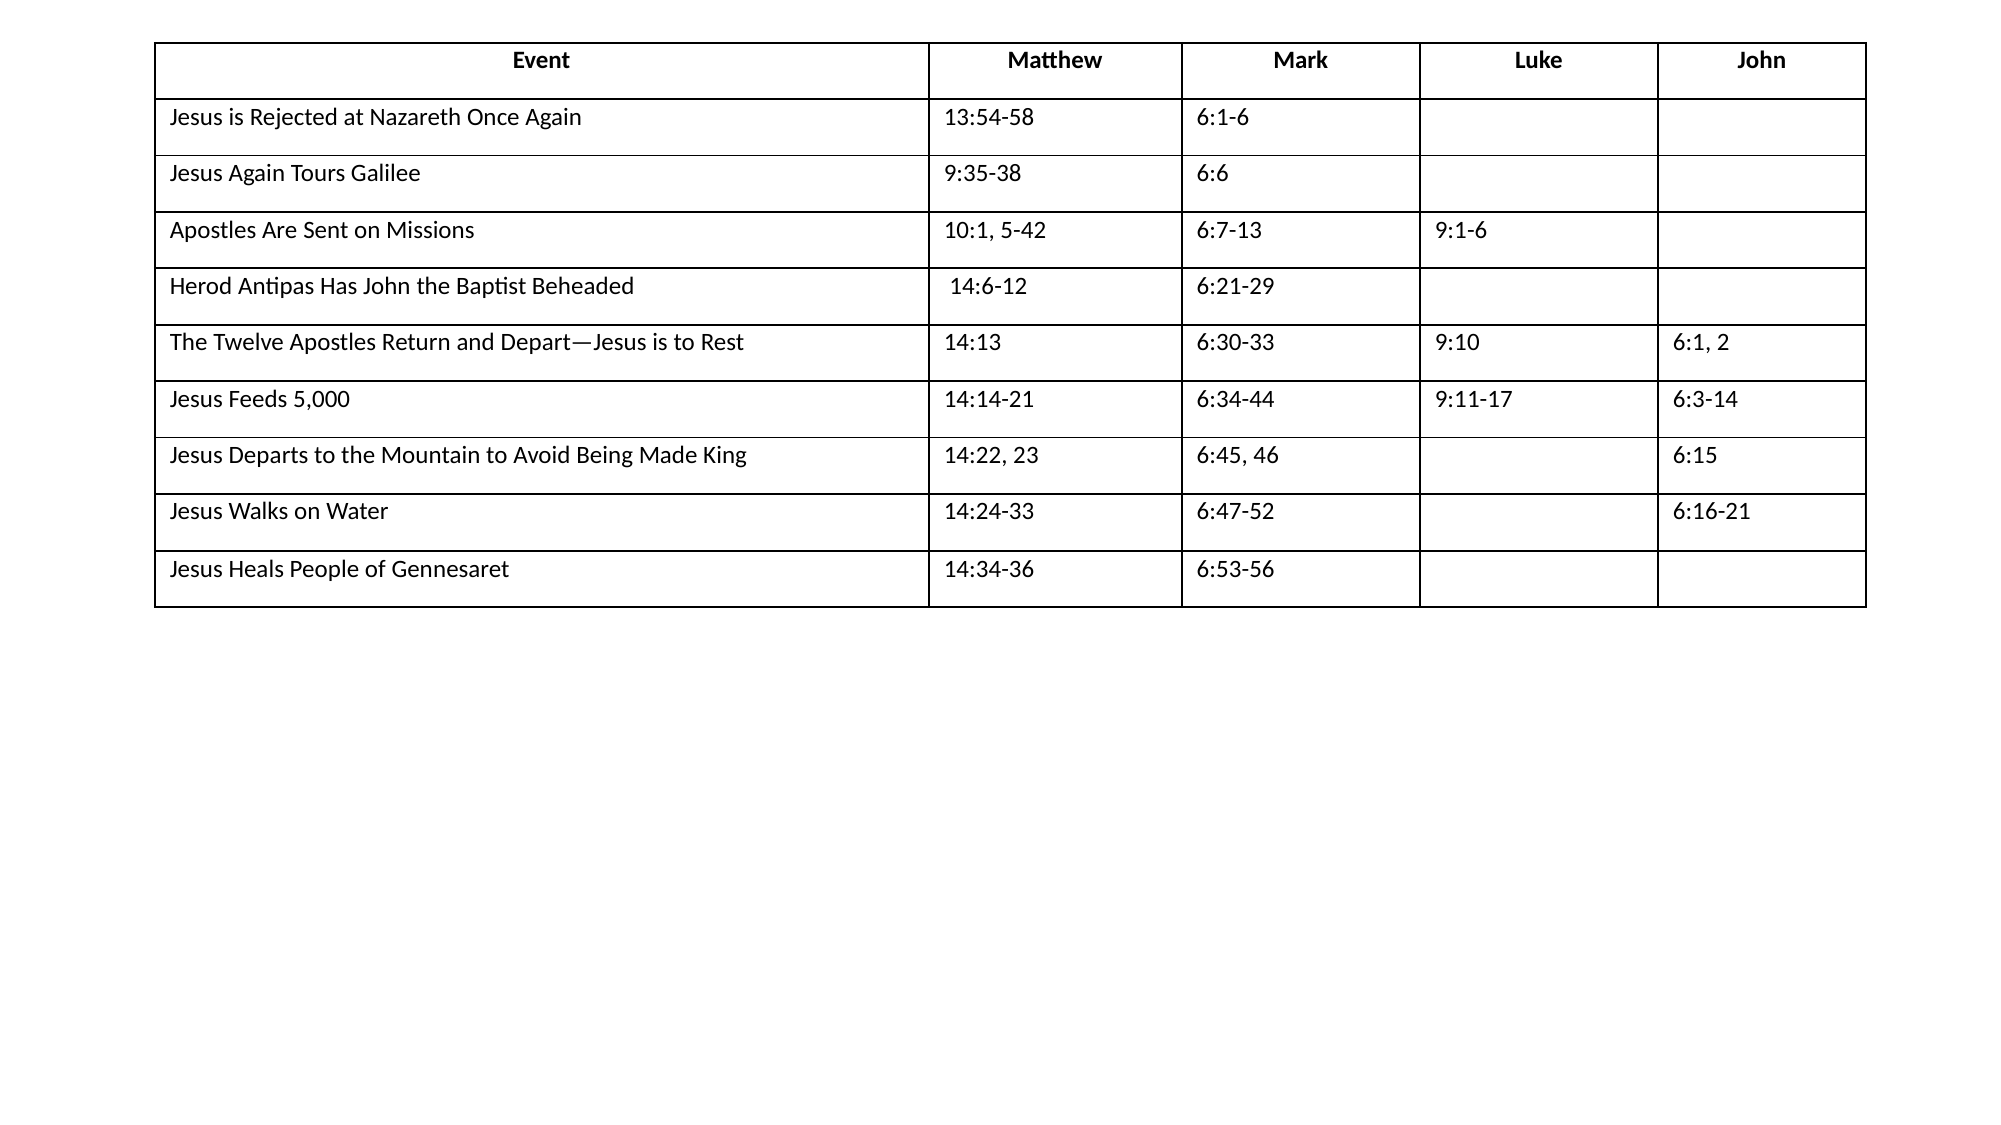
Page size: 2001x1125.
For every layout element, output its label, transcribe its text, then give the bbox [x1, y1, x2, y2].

table_cell 6:15 [1659, 438, 1865, 493]
table_header Event [156, 44, 928, 98]
table_cell 6:53-56 [1183, 552, 1419, 606]
table_cell [1421, 156, 1657, 211]
table_cell 6:16-21 [1659, 495, 1865, 550]
table_cell 14:6-12 [930, 269, 1181, 324]
table_cell 6:47-52 [1183, 495, 1419, 550]
table_cell Jesus is Rejected at Nazareth Once Again [156, 100, 928, 155]
table_header Luke [1421, 44, 1657, 98]
table_cell 14:14-21 [930, 382, 1181, 437]
table_cell 6:34-44 [1183, 382, 1419, 437]
table_cell [1659, 156, 1865, 211]
table_cell [1421, 438, 1657, 493]
table_cell 6:6 [1183, 156, 1419, 211]
table_cell 6:30-33 [1183, 326, 1419, 380]
table_cell 10:1, 5-42 [930, 213, 1181, 267]
table_header John [1659, 44, 1865, 98]
table_cell [1659, 213, 1865, 267]
table_cell Jesus Departs to the Mountain to Avoid Being Made King [156, 438, 928, 493]
table_cell [1421, 495, 1657, 550]
table_cell Jesus Walks on Water [156, 495, 928, 550]
table_cell [1421, 100, 1657, 155]
table_cell Jesus Again Tours Galilee [156, 156, 928, 211]
table_cell [1421, 269, 1657, 324]
table_cell 6:1-6 [1183, 100, 1419, 155]
table_cell 6:7-13 [1183, 213, 1419, 267]
table_cell 6:1, 2 [1659, 326, 1865, 380]
table_cell Jesus Feeds 5,000 [156, 382, 928, 437]
table_cell 13:54-58 [930, 100, 1181, 155]
table_cell [1659, 100, 1865, 155]
table_cell 6:21-29 [1183, 269, 1419, 324]
table_cell Herod Antipas Has John the Baptist Beheaded [156, 269, 928, 324]
table_header Matthew [930, 44, 1181, 98]
table_cell [1421, 552, 1657, 606]
table_cell The Twelve Apostles Return and Depart—Jesus is to Rest [156, 326, 928, 380]
table_cell 14:34-36 [930, 552, 1181, 606]
table_cell 6:3-14 [1659, 382, 1865, 437]
table_cell Jesus Heals People of Gennesaret [156, 552, 928, 606]
table_header Mark [1183, 44, 1419, 98]
table_cell 9:10 [1421, 326, 1657, 380]
table_cell Apostles Are Sent on Missions [156, 213, 928, 267]
table_cell [1659, 269, 1865, 324]
table_cell [1659, 552, 1865, 606]
table_cell 6:45, 46 [1183, 438, 1419, 493]
table_cell 9:11-17 [1421, 382, 1657, 437]
table_cell 9:1-6 [1421, 213, 1657, 267]
table_cell 14:24-33 [930, 495, 1181, 550]
table_cell 14:22, 23 [930, 438, 1181, 493]
table_cell 14:13 [930, 326, 1181, 380]
table_cell 9:35-38 [930, 156, 1181, 211]
